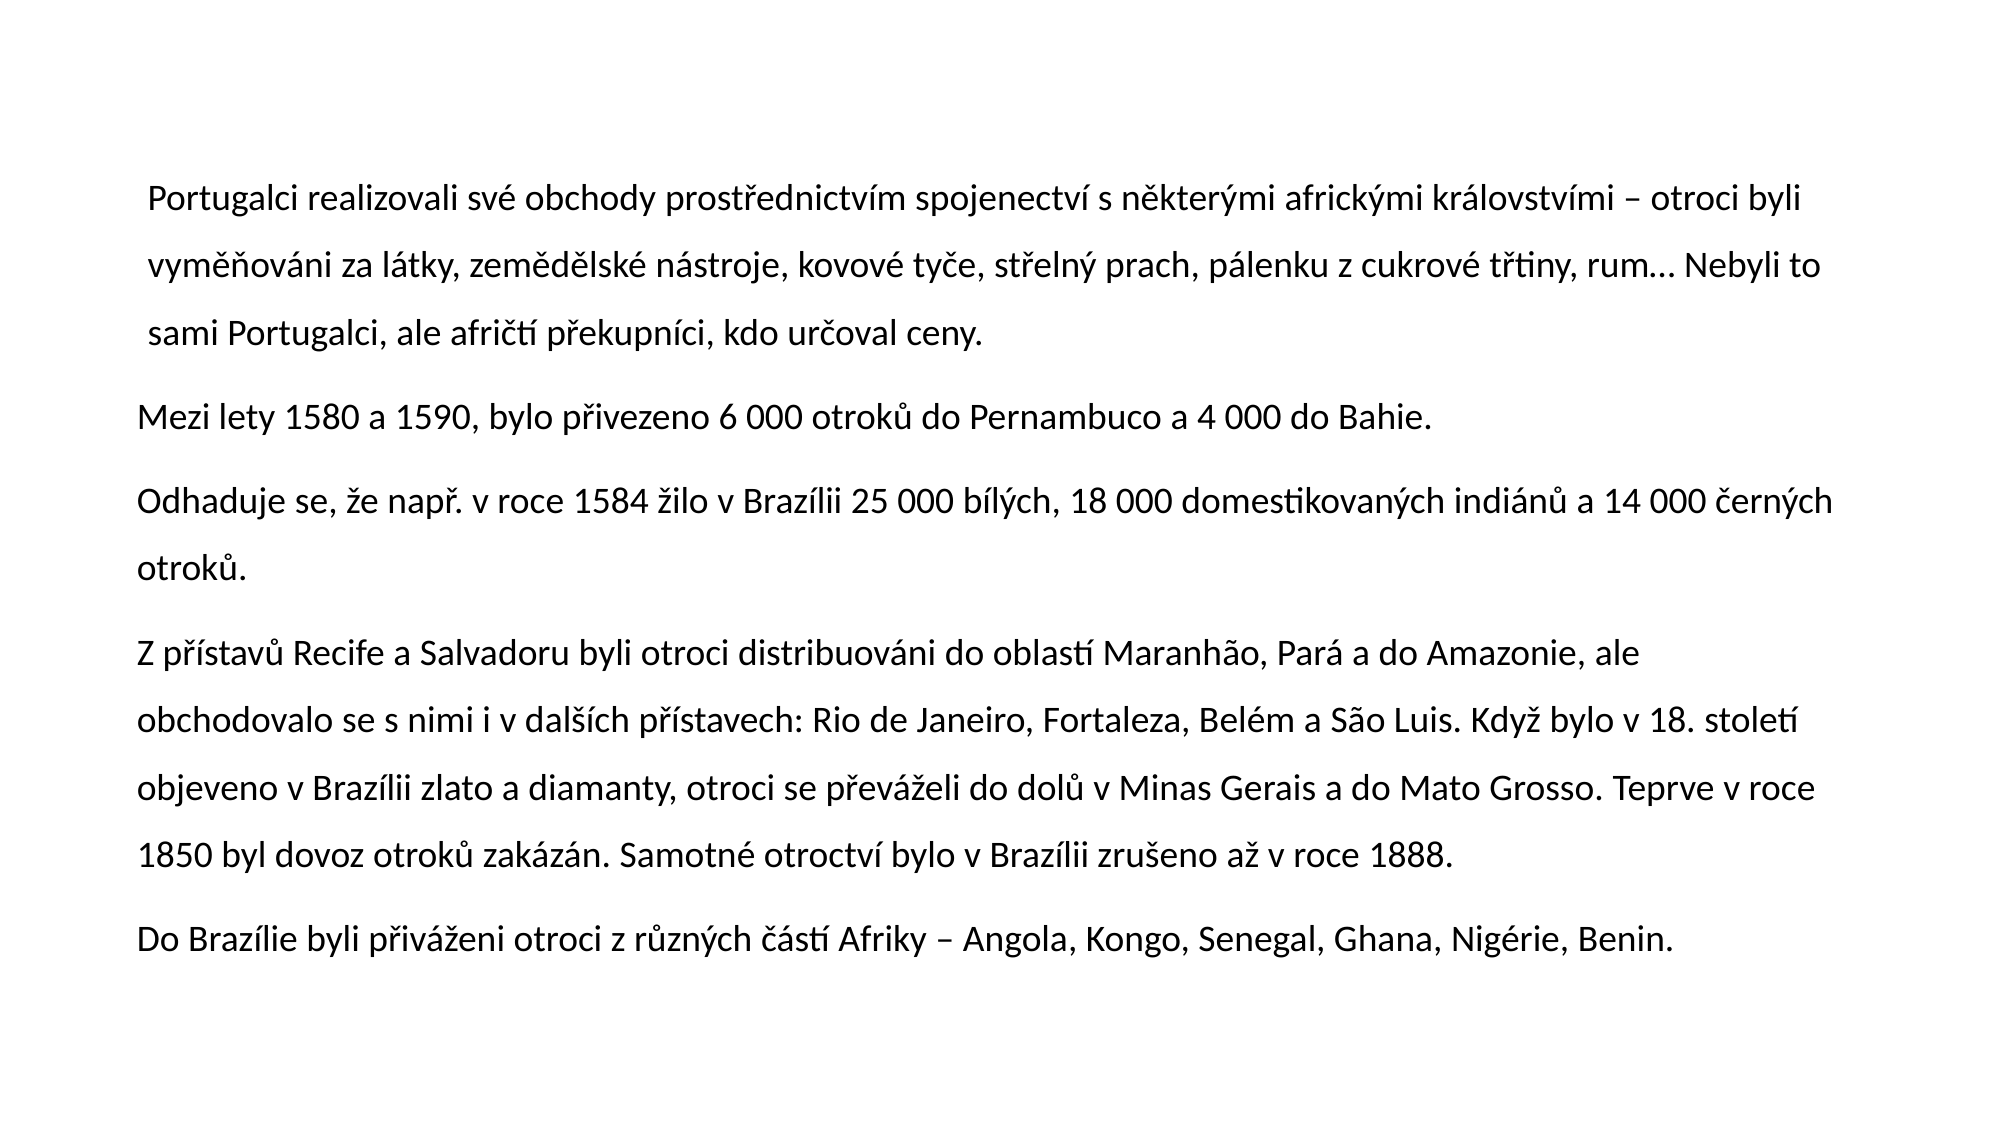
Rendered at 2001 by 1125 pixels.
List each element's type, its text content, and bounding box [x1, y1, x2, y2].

text_box Portugalci realizovali své obchody prostřednictvím spojenectví s některými africkými královstvími – otroci byli vyměňováni za látky, zemědělské nástroje, kovové tyče, střelný prach, pálenku z cukrové třtiny, rum… Nebyli to sami Portugalci, ale afričtí překupníci, kdo určoval ceny. Mezi lety 1580 a 1590, bylo přivezeno 6 000 otroků do Pernambuco a 4 000 do Bahie. Odhaduje se, že např. v roce 1584 žilo v Brazílii 25 000 bílých, 18 000 domestikovaných indiánů a 14 000 černých otroků. Z přístavů Recife a Salvadoru byli otroci distribuováni do oblastí Maranhão, Pará a do Amazonie, ale obchodovalo se s nimi i v dalších přístavech: Rio de Janeiro, Fortaleza, Belém a São Luis. Když bylo v 18. století objeveno v Brazílii zlato a diamanty, otroci se převáželi do dolů v Minas Gerais a do Mato Grosso. Teprve v roce 1850 byl dovoz otroků zakázán. Samotné otroctví bylo v Brazílii zrušeno až v roce 1888. Do Brazílie byli přiváženi otroci z různých částí Afriky – Angola, Kongo, Senegal, Ghana, Nigérie, Benin. [122, 142, 1853, 967]
